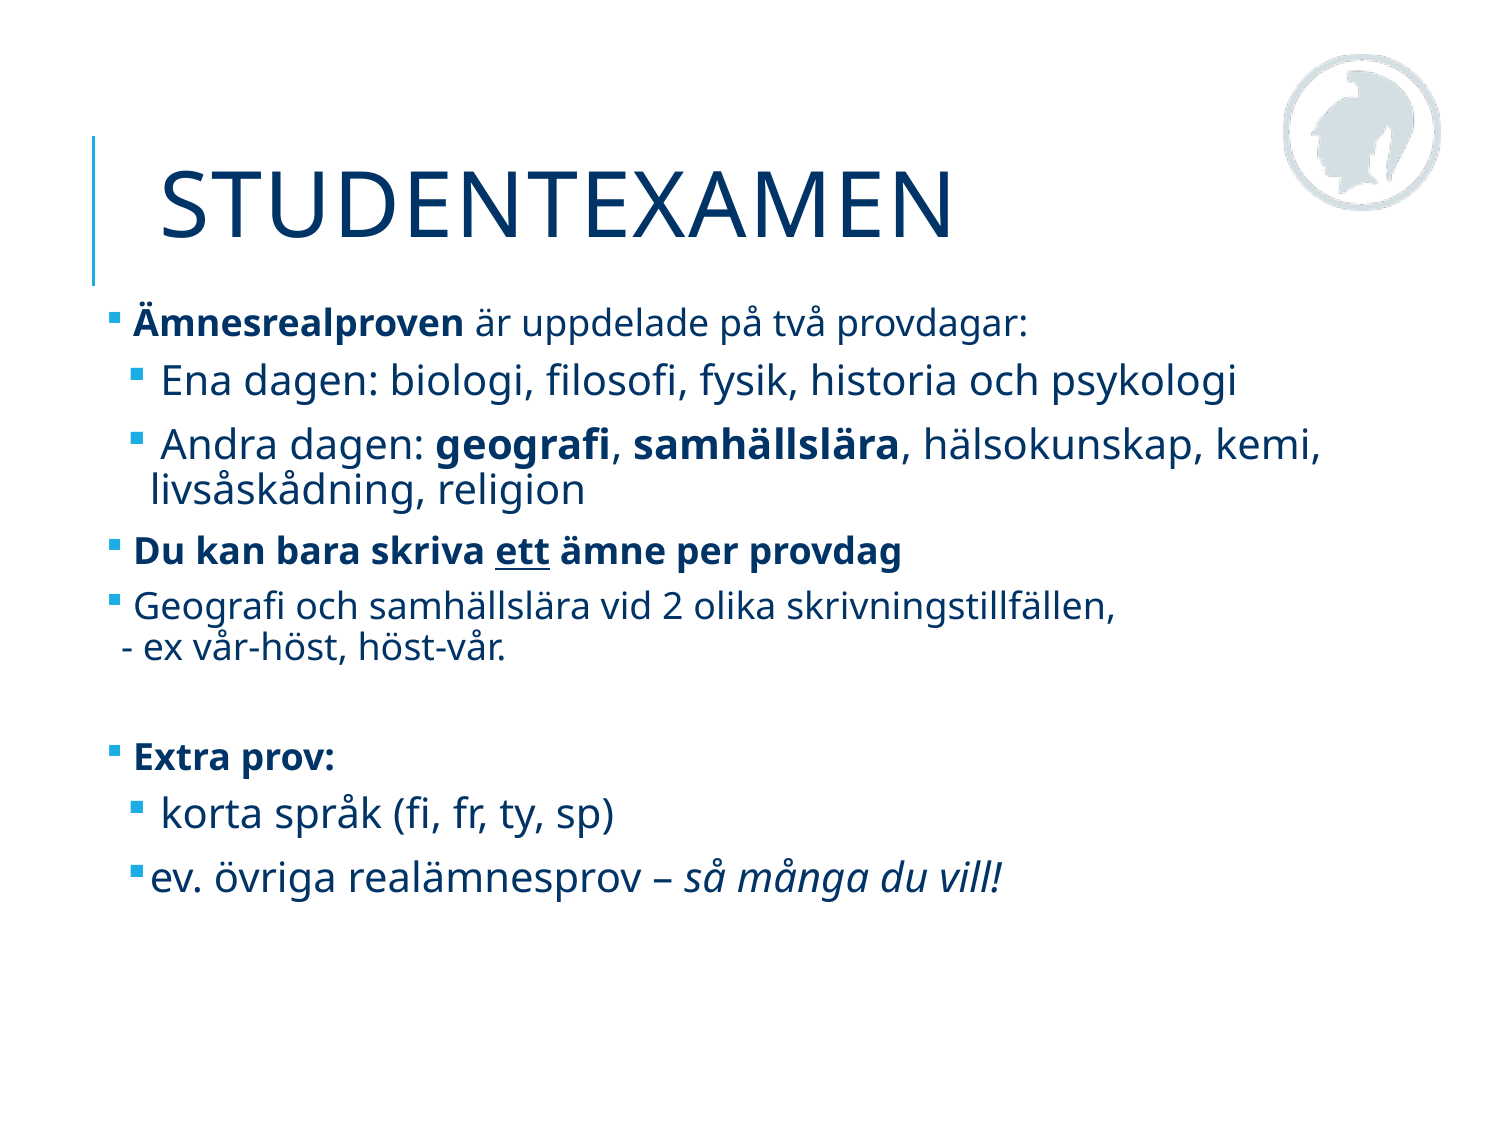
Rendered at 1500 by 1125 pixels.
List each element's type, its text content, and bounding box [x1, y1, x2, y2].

list Ämnesrealproven är uppdelade på två provdagar: Ena dagen: biologi, filosofi, fysik, historia och psykologi Andra dagen: geografi, samhällslära, hälsokunskap, kemi, livsåskådning, religion Du kan bara skriva ett ämne per provdag Geografi och samhällslära vid 2 olika skrivningstillfällen, - ex vår-höst, höst-vår. Extra prov: korta språk (fi, fr, ty, sp) ev. övriga realämnesprov – så många du vill! [106, 304, 1394, 1051]
title studentexamen [159, 117, 1370, 304]
picture [1283, 54, 1441, 211]
